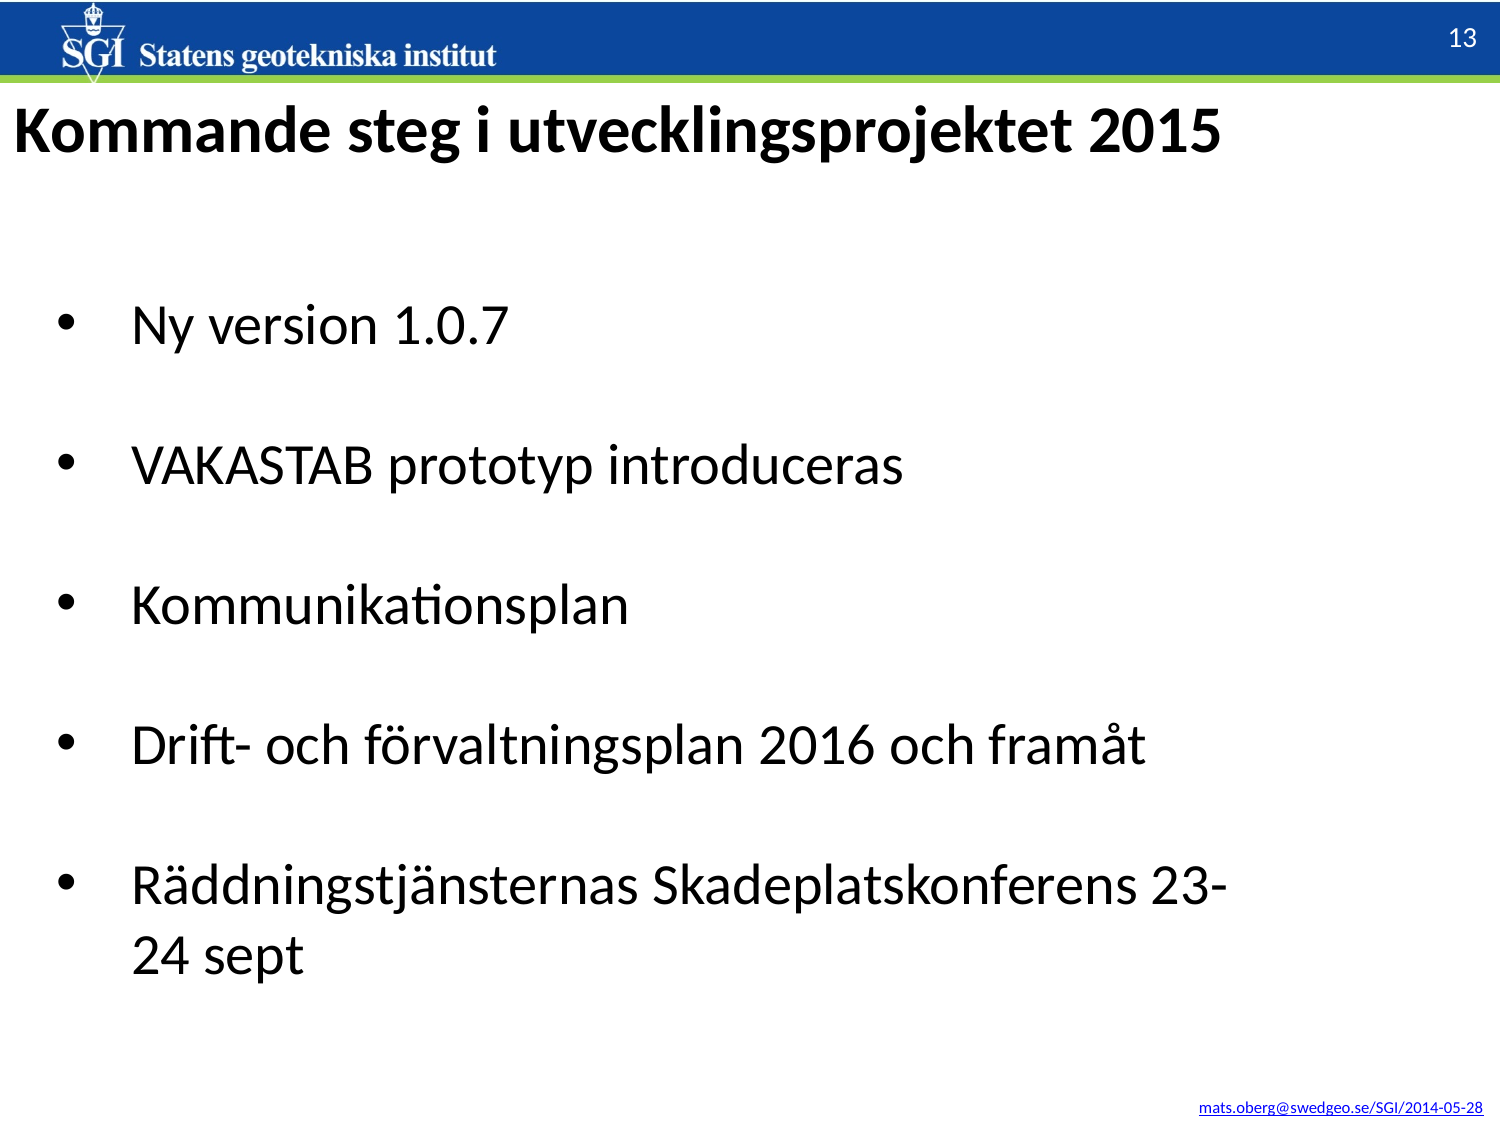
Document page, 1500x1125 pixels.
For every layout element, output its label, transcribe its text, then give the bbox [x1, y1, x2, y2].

picture [0, 0, 1500, 83]
text_box Kommande steg i utvecklingsprojektet 2015 [0, 78, 1388, 173]
text_box Ny version 1.0.7 VAKASTAB prototyp introduceras Kommunikationsplan Drift- och förvaltningsplan 2016 och framåt Räddningstjänsternas Skadeplatskonferens 23-24 sept [41, 278, 1246, 994]
